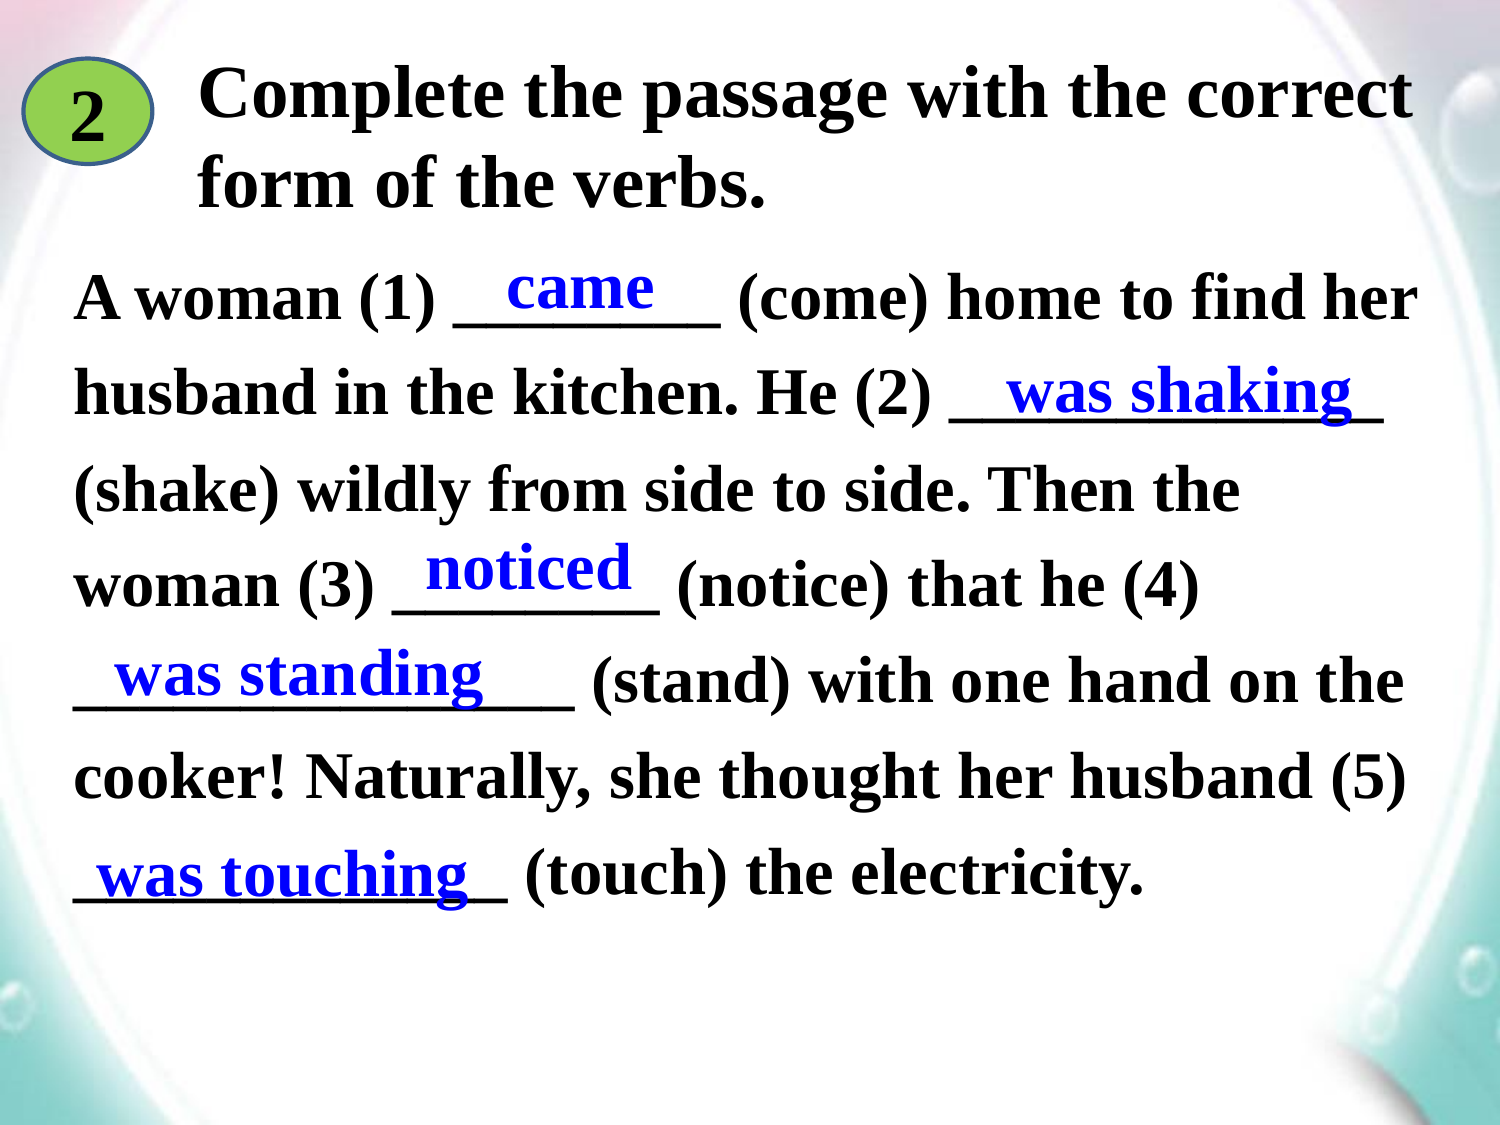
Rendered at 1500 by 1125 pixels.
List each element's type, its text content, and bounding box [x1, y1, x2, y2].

text_box was standing [100, 621, 558, 717]
text_box was touching [81, 822, 488, 918]
text_box came [492, 234, 727, 329]
text_box 2 [21, 56, 155, 167]
picture [0, 0, 1500, 1125]
text_box A woman (1) ________ (come) home to find her husband in the kitchen. He (2) _____________ (shake) wildly from side to side. Then the woman (3) ________ (notice) that he (4) _______________ (stand) with one hand on the cooker! Naturally, she thought her husband (5) _____________ (touch) the electricity. [58, 229, 1442, 916]
text_box was shaking [974, 337, 1373, 433]
text_box noticed [410, 515, 657, 611]
text_box Complete the passage with the correct form of the verbs. [182, 35, 1454, 230]
